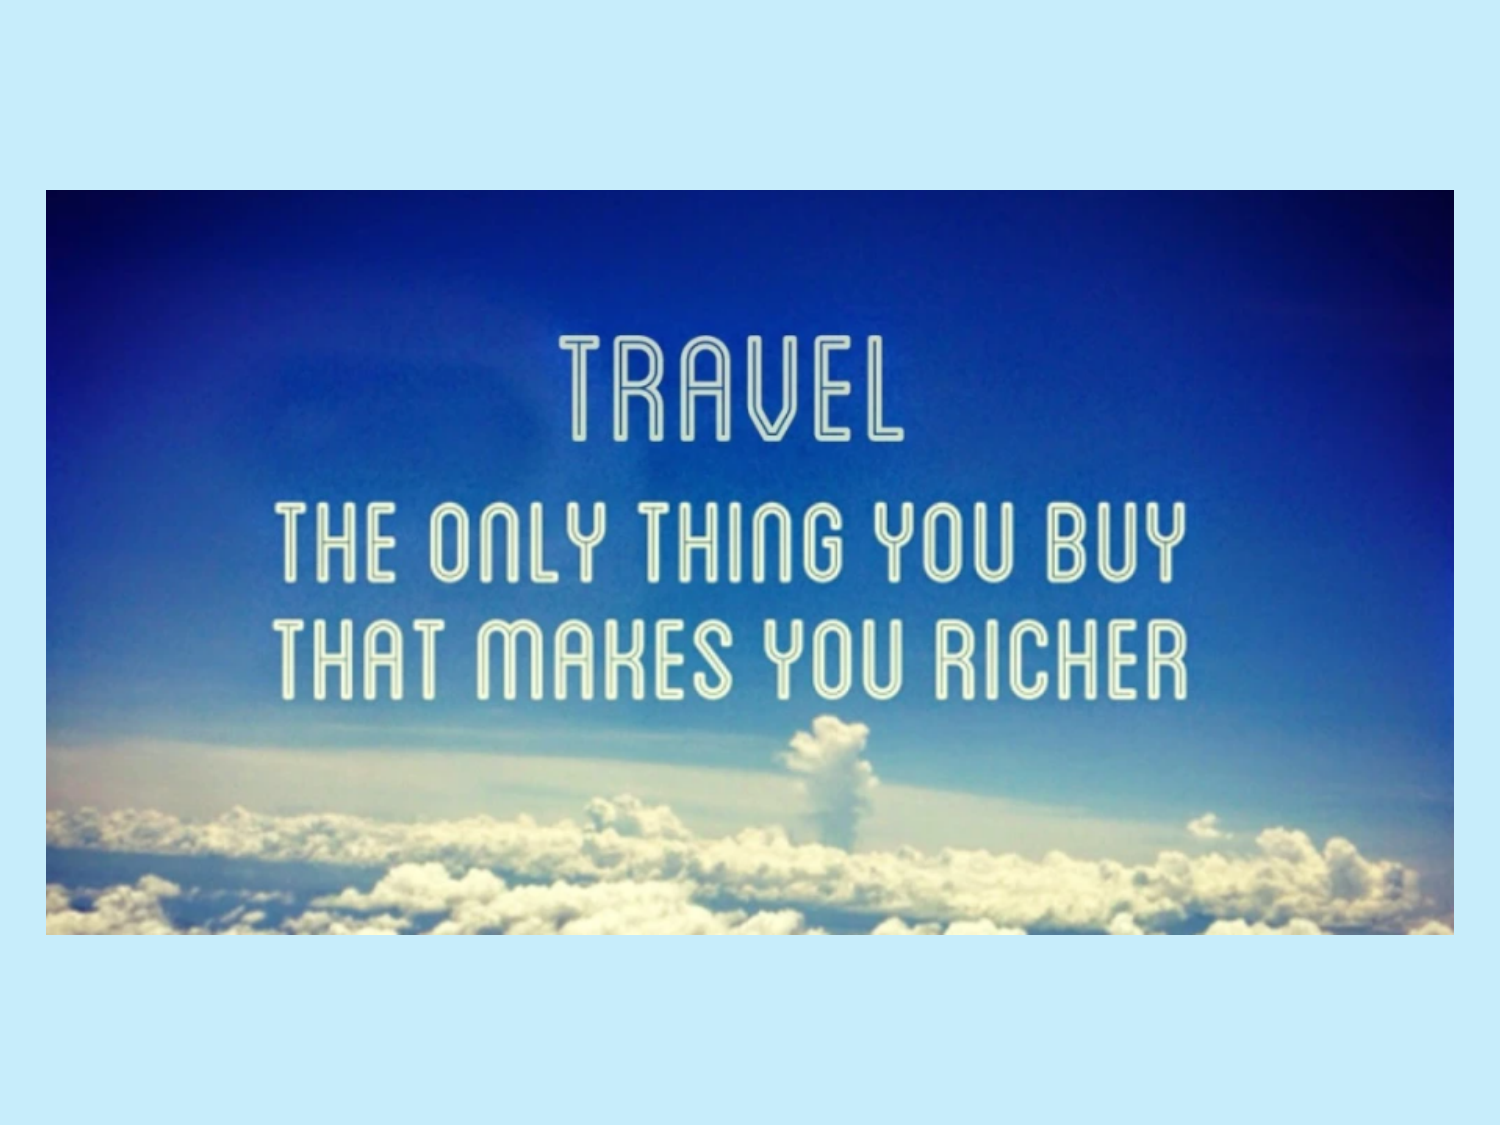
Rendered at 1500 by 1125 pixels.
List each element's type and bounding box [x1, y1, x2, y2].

picture [46, 190, 1454, 935]
